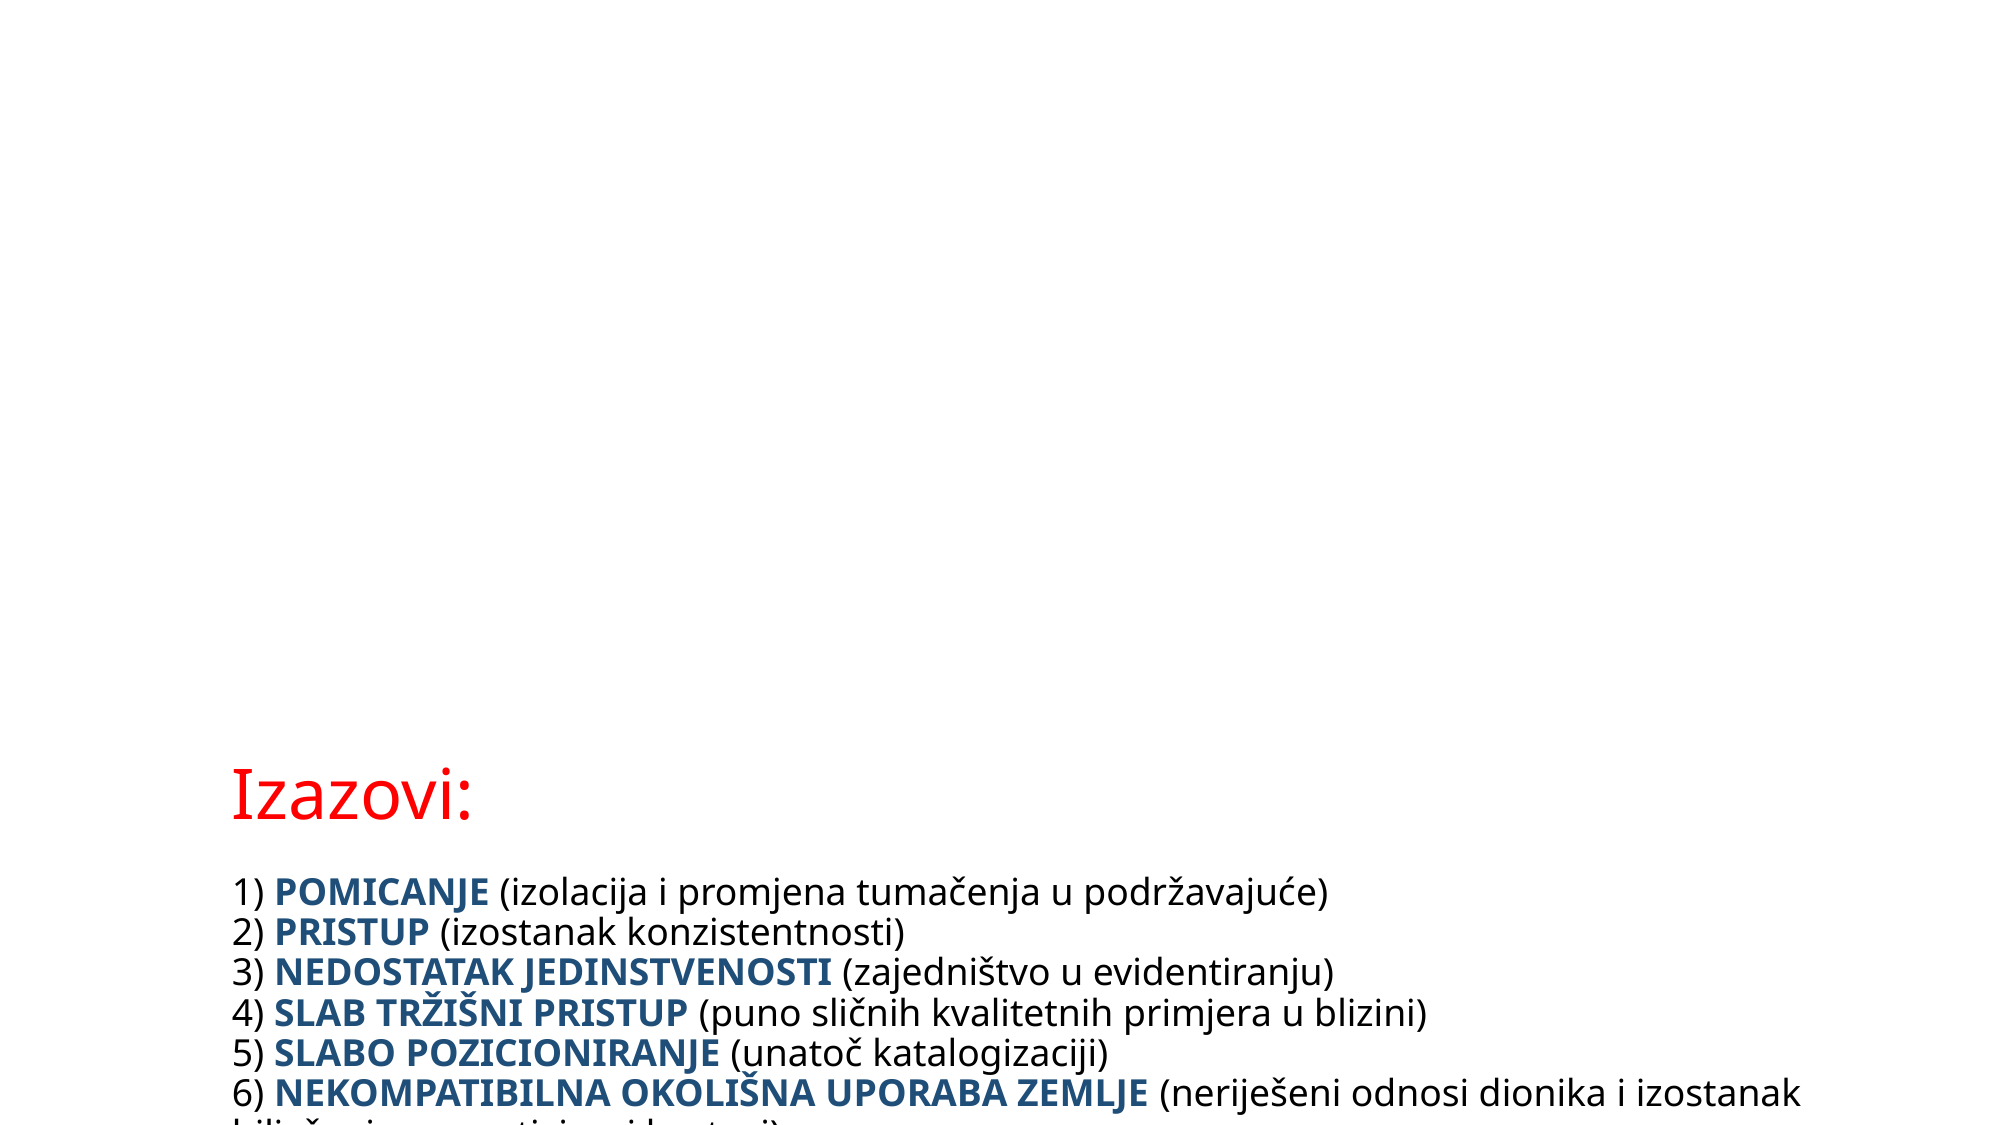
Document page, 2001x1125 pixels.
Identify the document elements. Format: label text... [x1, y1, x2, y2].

title Izazovi: 1) POMICANJE (izolacija i promjena tumačenja u podržavajuće) 2) PRISTUP (izostanak konzistentnosti) 3) NEDOSTATAK JEDINSTVENOSTI (zajedništvo u evidentiranju) 4) SLAB TRŽIŠNI PRISTUP (puno sličnih kvalitetnih primjera u blizini) 5) SLABO POZICIONIRANJE (unatoč katalogizaciji) 6) NEKOMPATIBILNA OKOLIŠNA UPORABA ZEMLJE (neriješeni odnosi dionika i izostanak bilježenja; nemotivirani kustosi). [216, 660, 1835, 1125]
